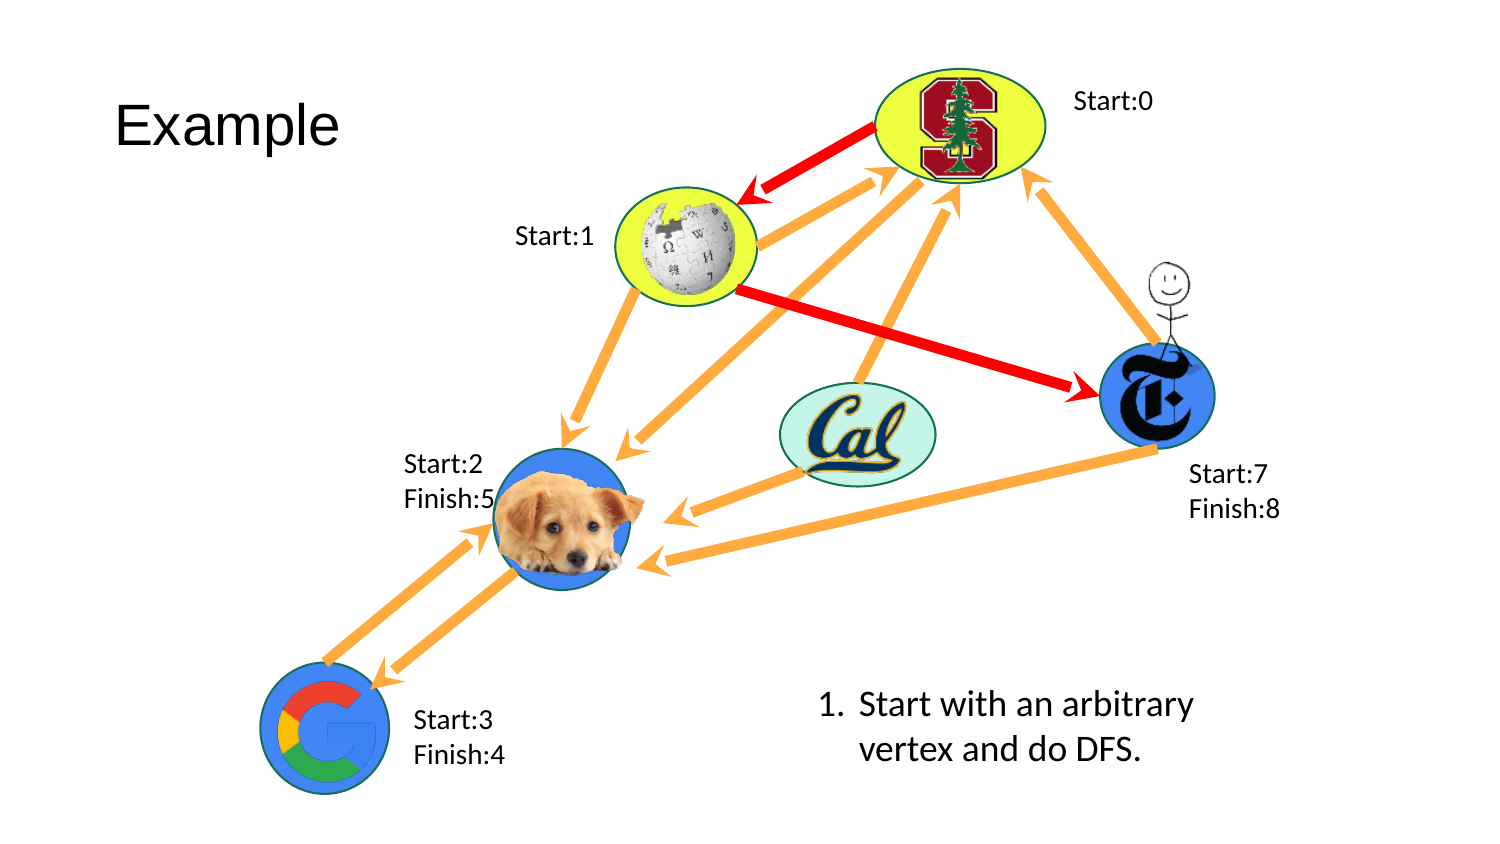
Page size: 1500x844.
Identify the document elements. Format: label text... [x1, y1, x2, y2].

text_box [874, 68, 1046, 185]
text_box Start:0 [1062, 76, 1203, 123]
text_box Start with an arbitrary vertex and do DFS. [805, 673, 1301, 775]
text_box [736, 288, 1101, 397]
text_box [561, 288, 637, 450]
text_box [464, 448, 664, 598]
title Example [103, 44, 1397, 208]
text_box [1020, 166, 1158, 344]
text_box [369, 570, 517, 690]
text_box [324, 522, 494, 663]
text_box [260, 662, 390, 795]
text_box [614, 180, 922, 462]
text_box Start:3 Finish:4 [402, 694, 543, 776]
text_box Start:0 Finish:10 [635, 448, 924, 530]
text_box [736, 125, 876, 179]
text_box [1099, 351, 1215, 449]
text_box Start:7 Finish:8 [1177, 448, 1318, 530]
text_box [926, 405, 936, 447]
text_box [635, 448, 1158, 569]
text_box Start:2 Finish:5 [392, 439, 533, 521]
picture [1124, 254, 1214, 382]
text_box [756, 166, 901, 179]
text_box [924, 182, 961, 287]
text_box Start:1 [503, 210, 608, 257]
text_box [662, 471, 804, 524]
